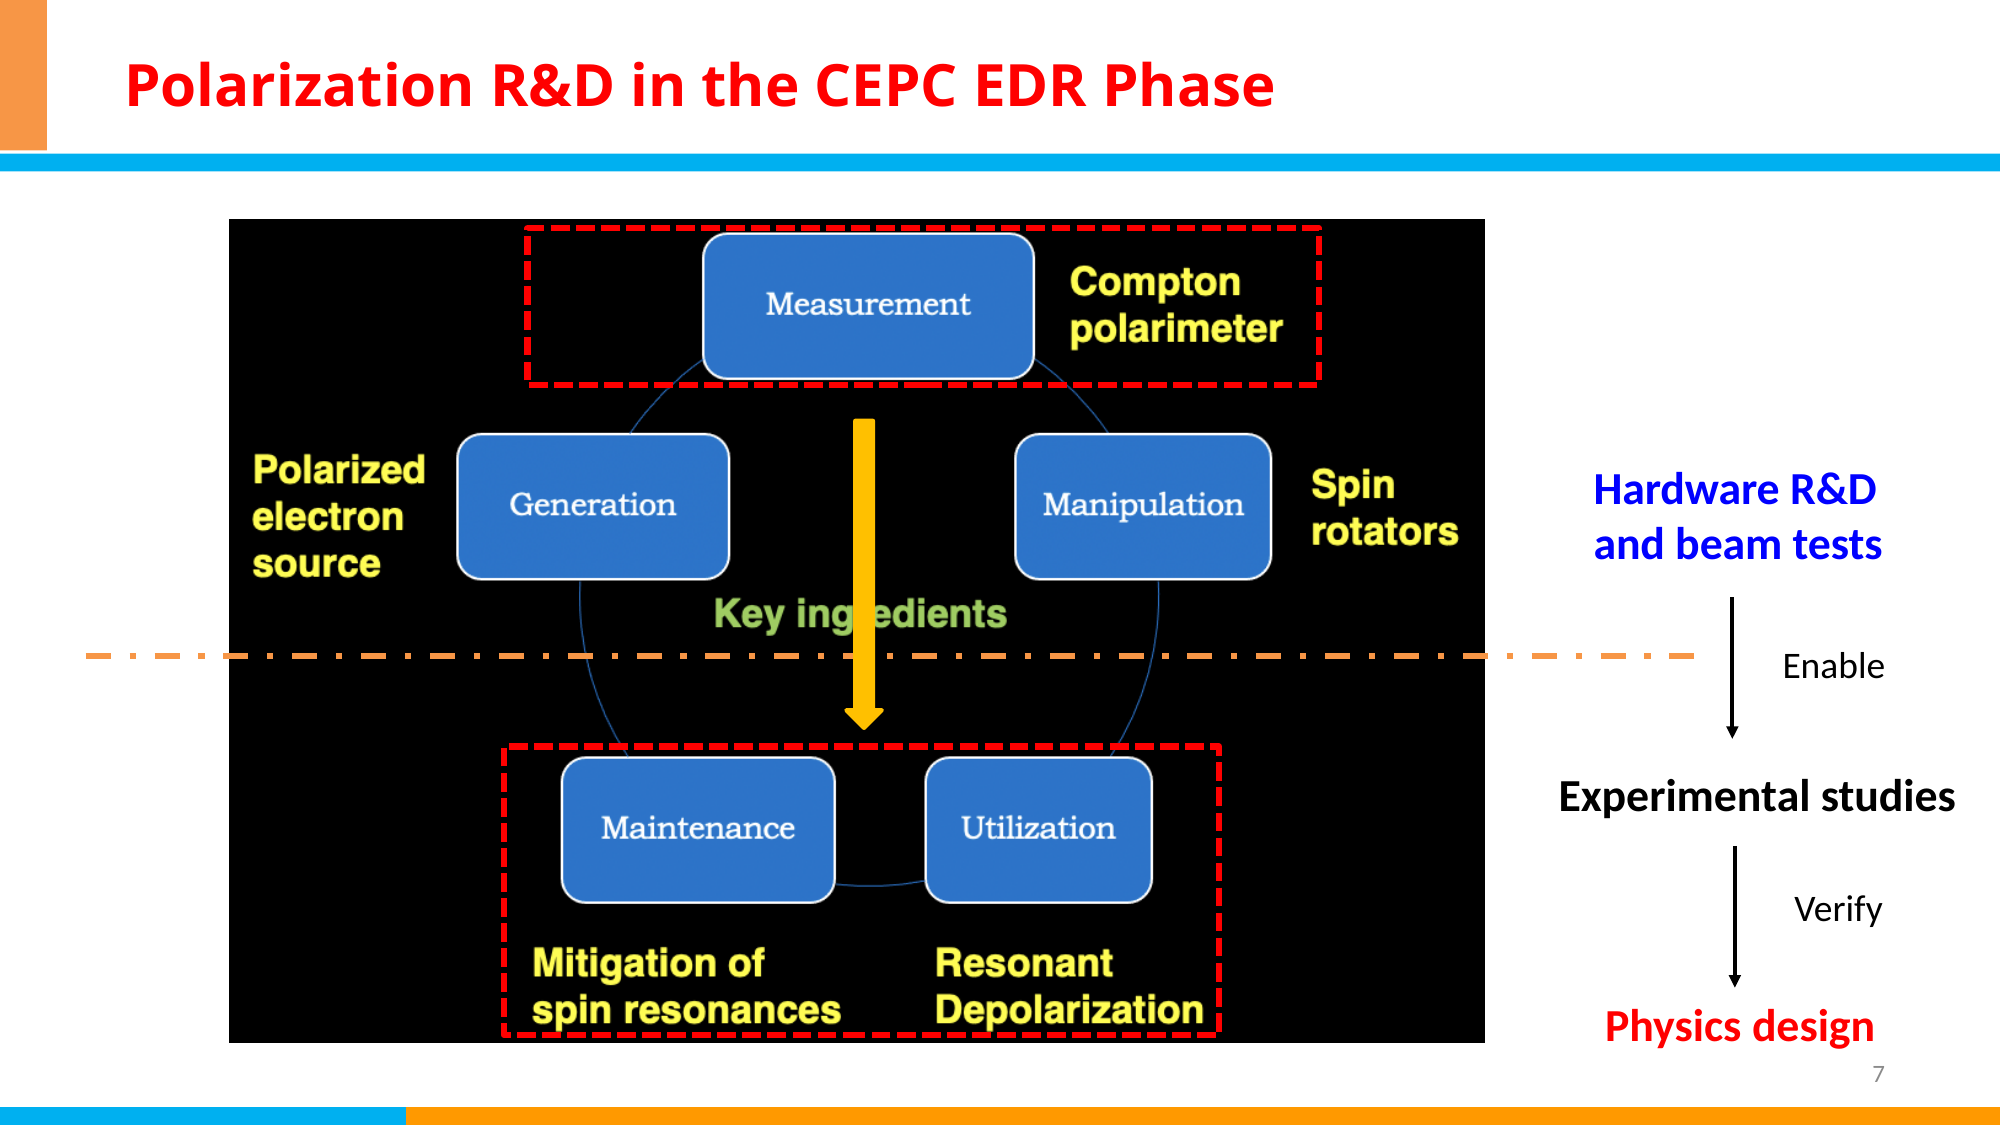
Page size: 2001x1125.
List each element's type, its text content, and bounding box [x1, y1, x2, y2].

text_box Hardware R&D and beam tests [1578, 451, 1957, 577]
title Polarization R&D in the CEPC EDR Phase [109, 23, 1875, 143]
text_box Verify [1779, 876, 1969, 937]
picture [228, 219, 1485, 655]
slide_number 7 [1433, 1042, 1900, 1103]
picture [228, 657, 1485, 1043]
text_box Physics design [1590, 987, 1990, 1058]
text_box Enable [1767, 633, 1969, 694]
text_box Experimental studies [1543, 758, 1992, 829]
